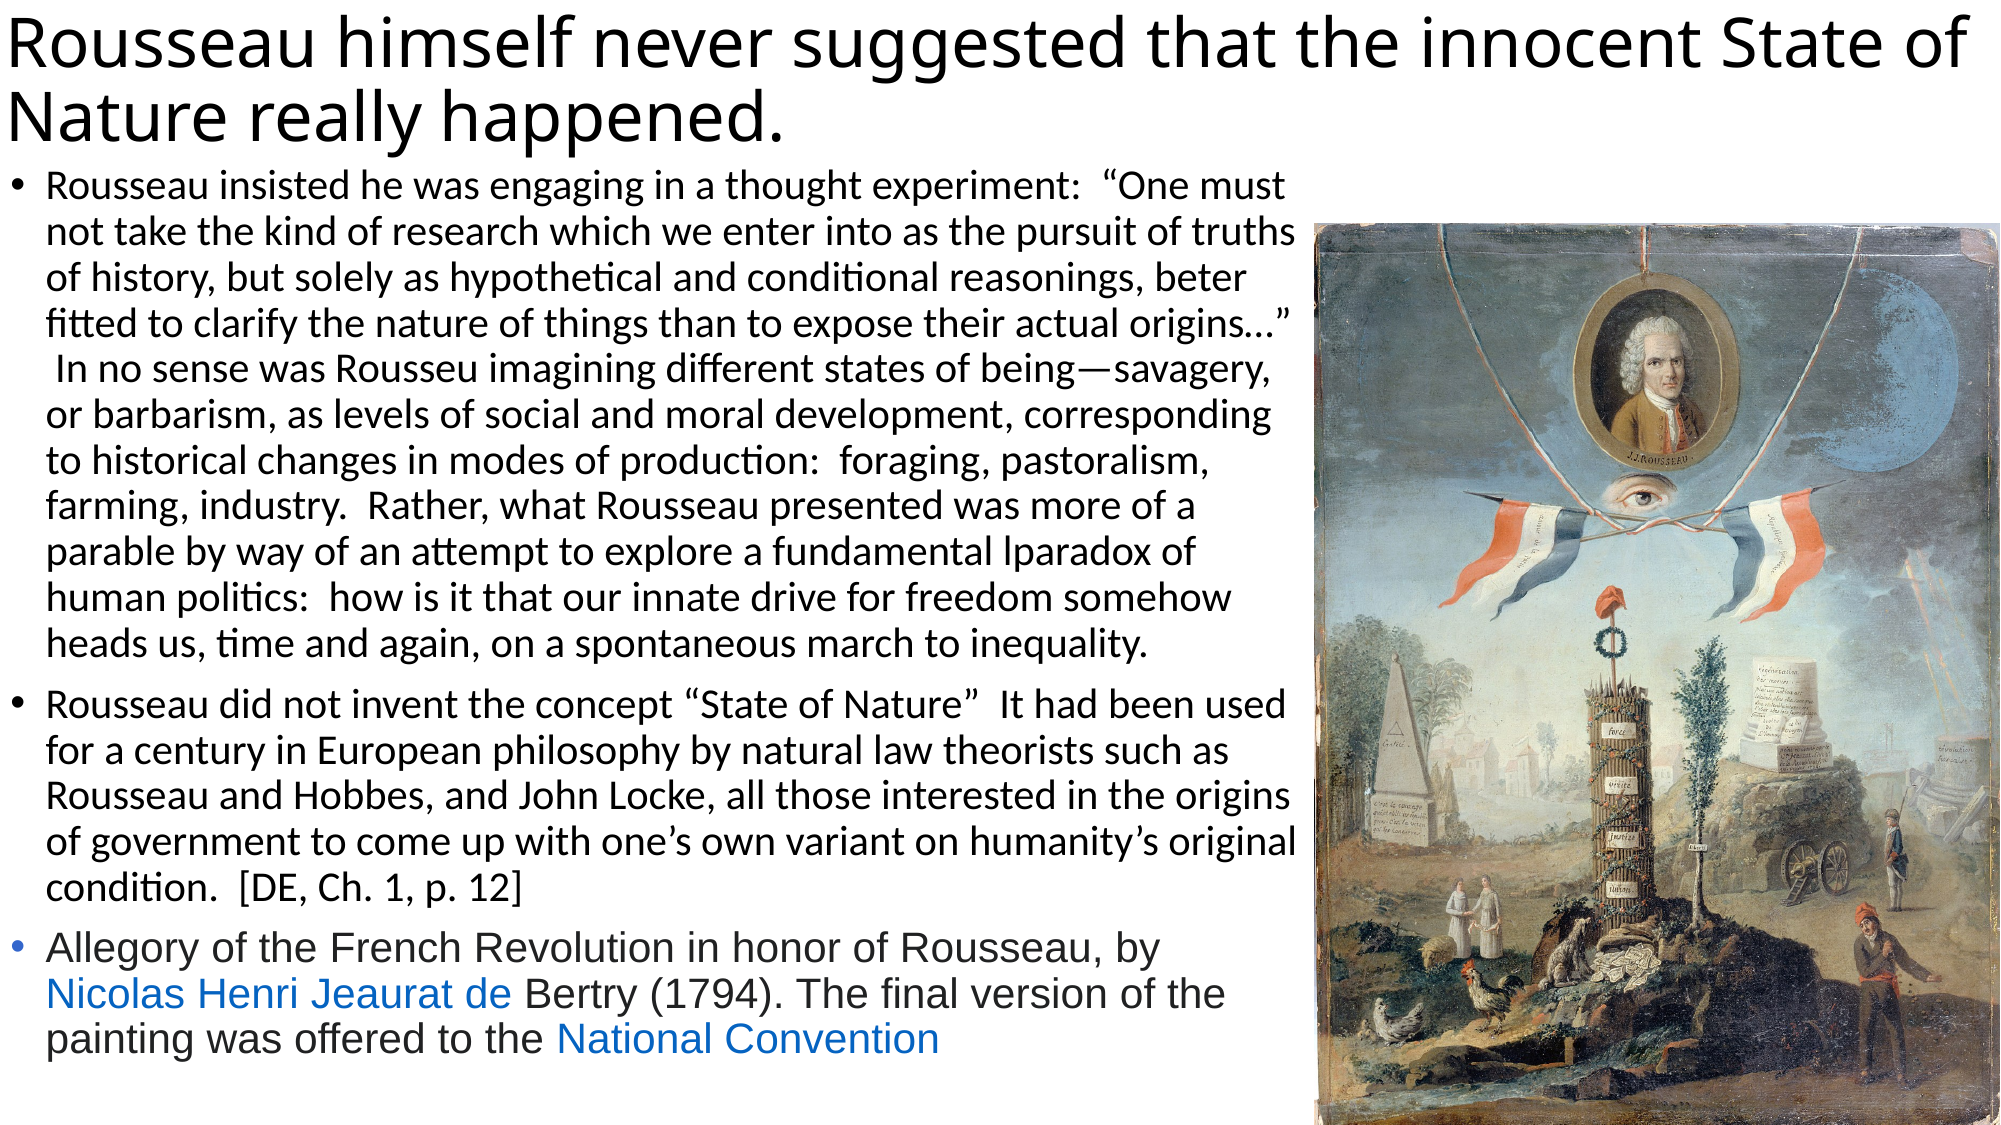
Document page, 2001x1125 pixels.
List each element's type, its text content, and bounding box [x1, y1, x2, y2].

list Rousseau insisted he was engaging in a thought experiment: “One must not take the kind of research which we enter into as the pursuit of truths of history, but solely as hypothetical and conditional reasonings, beter fitted to clarify the nature of things than to expose their actual origins…” In no sense was Rousseu imagining different states of being—savagery, or barbarism, as levels of social and moral development, corresponding to historical changes in modes of production: foraging, pastoralism, farming, industry. Rather, what Rousseau presented was more of a parable by way of an attempt to explore a fundamental lparadox of human politics: how is it that our innate drive for freedom somehow heads us, time and again, on a spontaneous march to inequality. Rousseau did not invent the concept “State of Nature” It had been used for a century in European philosophy by natural law theorists such as Rousseau and Hobbes, and John Locke, all those interested in the origins of government to come up with one’s own variant on humanity’s original condition. [DE, Ch. 1, p. 12] Allegory of the French Revolution in honor of Rousseau, by Nicolas Henri Jeaurat de Bertry (1794). The final version of the painting was offered to the National Convention [0, 155, 1315, 1118]
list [1314, 223, 2000, 1125]
title Rousseau himself never suggested that the innocent State of Nature really happened. [0, 0, 2000, 165]
